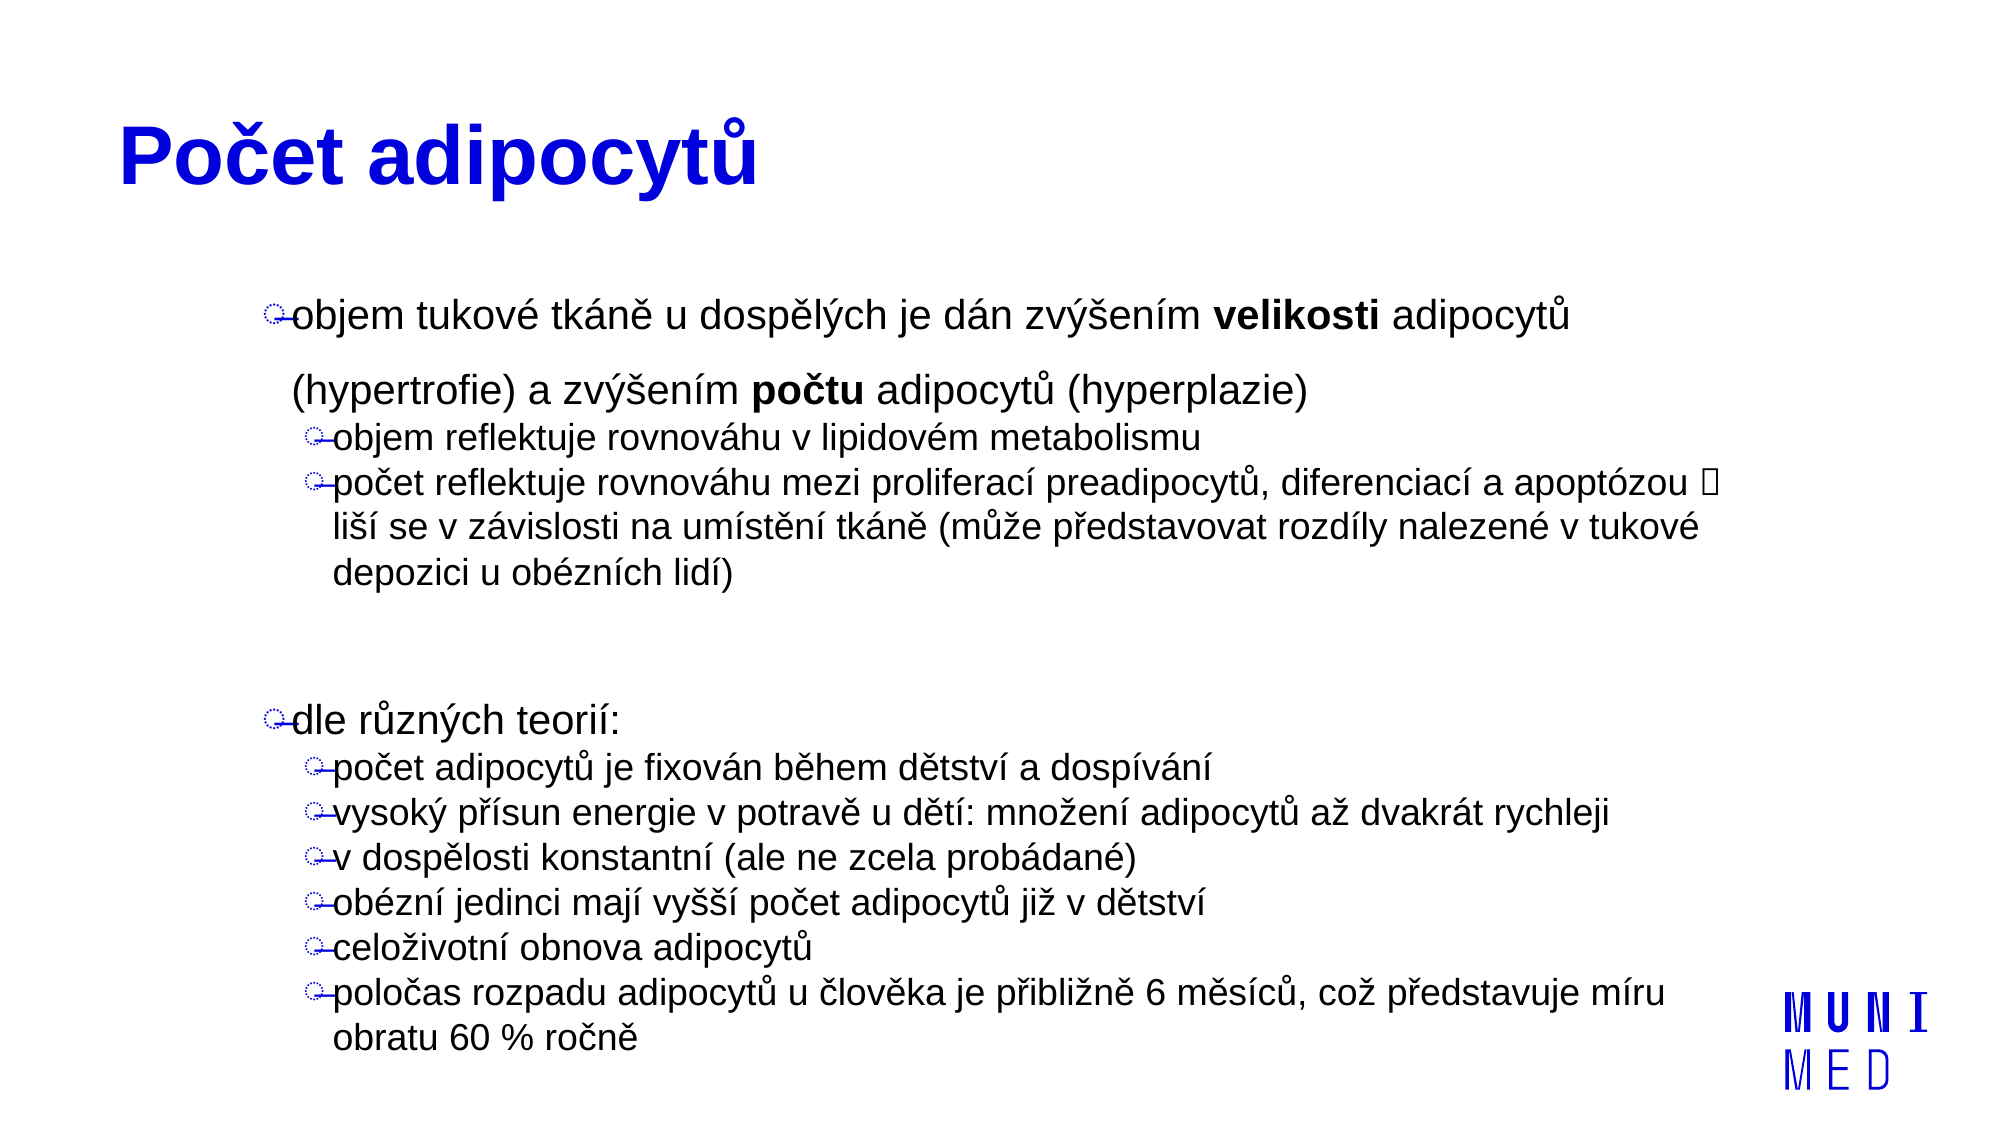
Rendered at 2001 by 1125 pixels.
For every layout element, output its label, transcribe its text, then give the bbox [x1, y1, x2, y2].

list objem tukové tkáně u dospělých je dán zvýšením velikosti adipocytů (hypertrofie) a zvýšením počtu adipocytů (hyperplazie) objem reflektuje rovnováhu v lipidovém metabolismu počet reflektuje rovnováhu mezi proliferací preadipocytů, diferenciací a apoptózou  liší se v závislosti na umístění tkáně (může představovat rozdíly nalezené v tukové depozici u obézních lidí) dle různých teorií: počet adipocytů je fixován během dětství a dospívání vysoký přísun energie v potravě u dětí: množení adipocytů až dvakrát rychleji v dospělosti konstantní (ale ne zcela probádané) obézní jedinci mají vyšší počet adipocytů již v dětství celoživotní obnova adipocytů poločas rozpadu adipocytů u člověka je přibližně 6 měsíců, což představuje míru obratu 60 % ročně [249, 262, 1750, 1125]
title Počet adipocytů [118, 118, 1883, 193]
